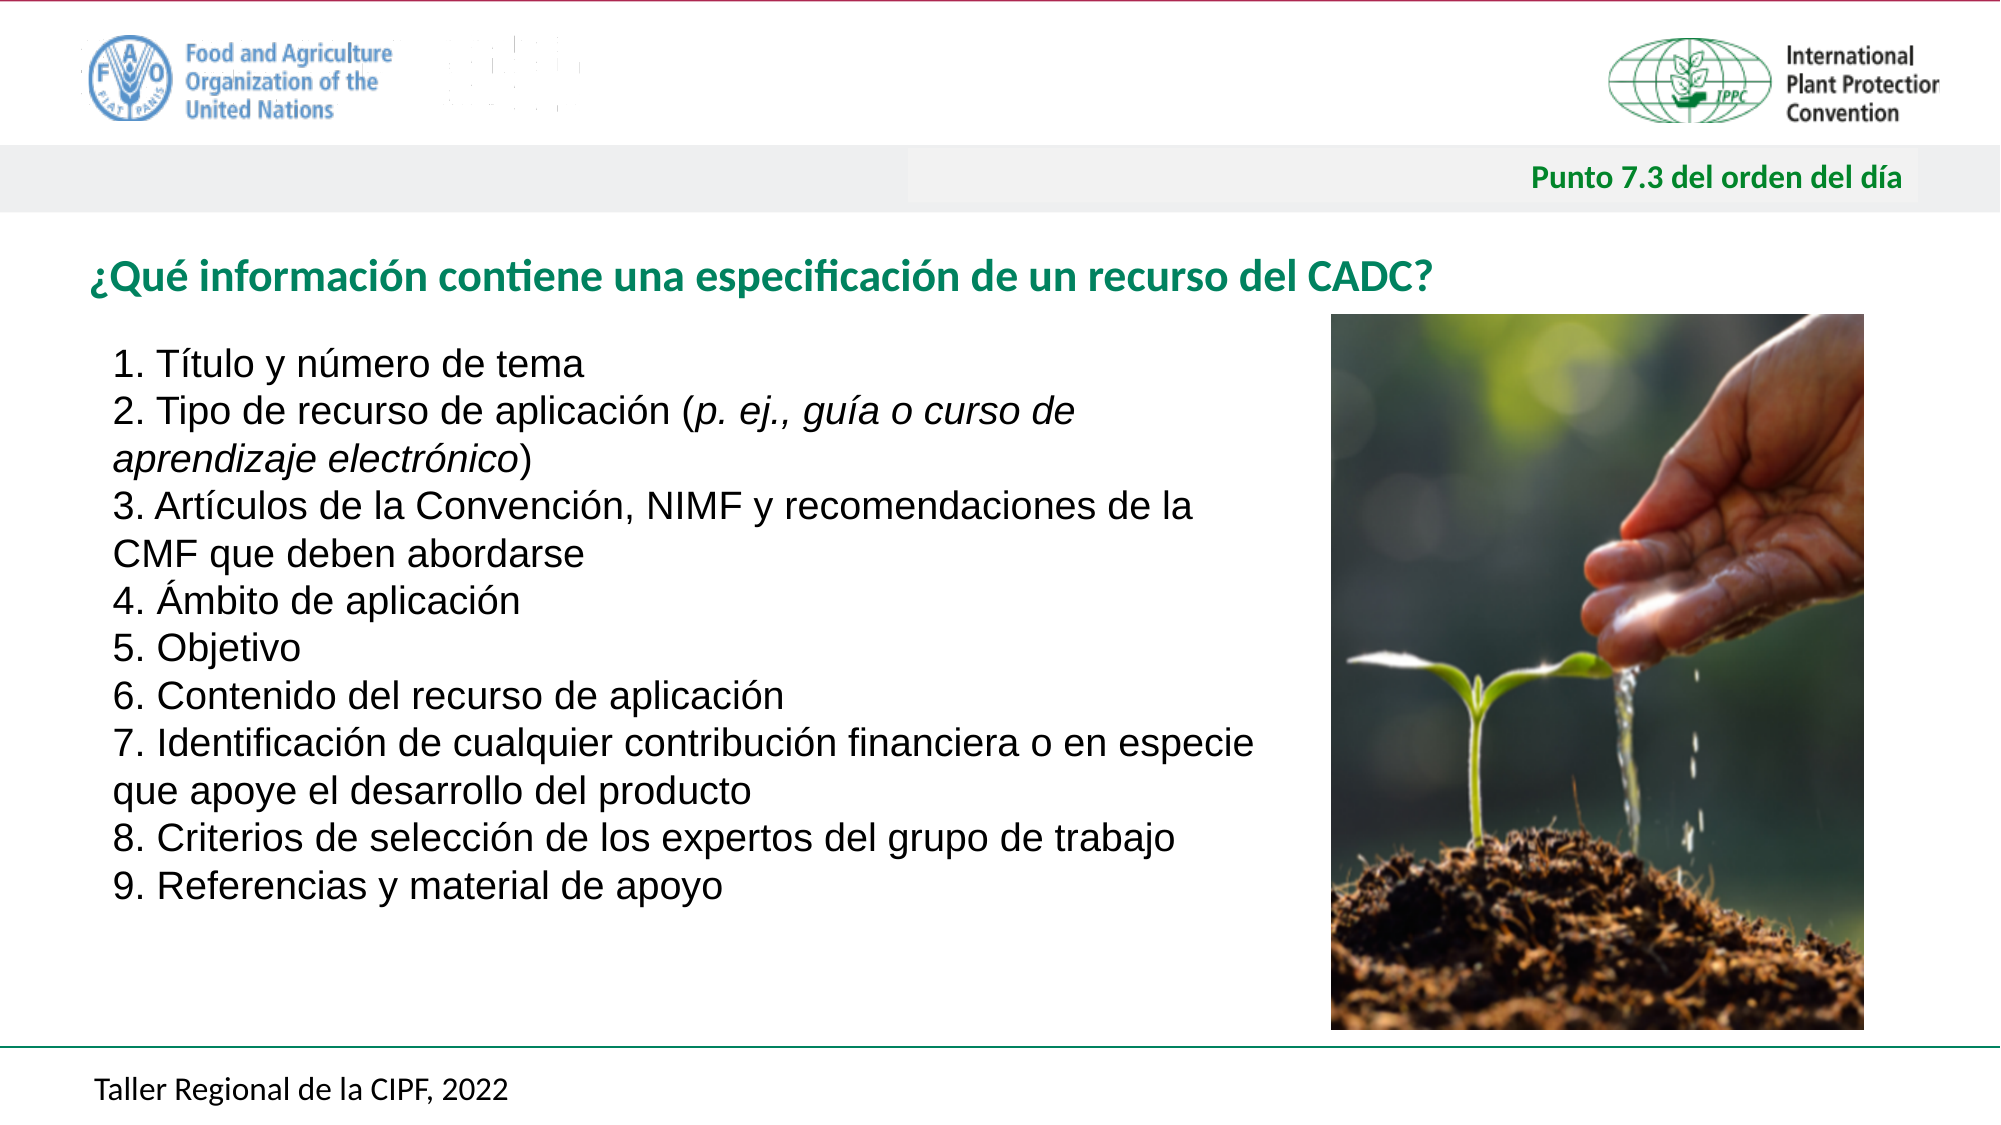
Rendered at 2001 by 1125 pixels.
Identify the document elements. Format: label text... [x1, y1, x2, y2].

title ¿Qué información contiene una especificación de un recurso del CADC? [0, 251, 1529, 307]
text_box Punto 7.3 del orden del día [907, 147, 1919, 203]
picture [1331, 314, 1864, 1031]
subtitle 1. Título y número de tema 2. Tipo de recurso de aplicación (p. ej., guía o curso de aprendizaje electrónico) 3. Artículos de la Convención, NIMF y recomendaciones de la CMF que deben abordarse 4. Ámbito de aplicación 5. Objetivo 6. Contenido del recurso de aplicación 7. Identificación de cualquier contribución financiera o en especie que apoye el desarrollo del producto 8. Criterios de selección de los expertos del grupo de trabajo 9. Referencias y material de apoyo [24, 337, 1331, 1023]
text_box Taller Regional de la CIPF, 2022 [39, 1049, 564, 1125]
